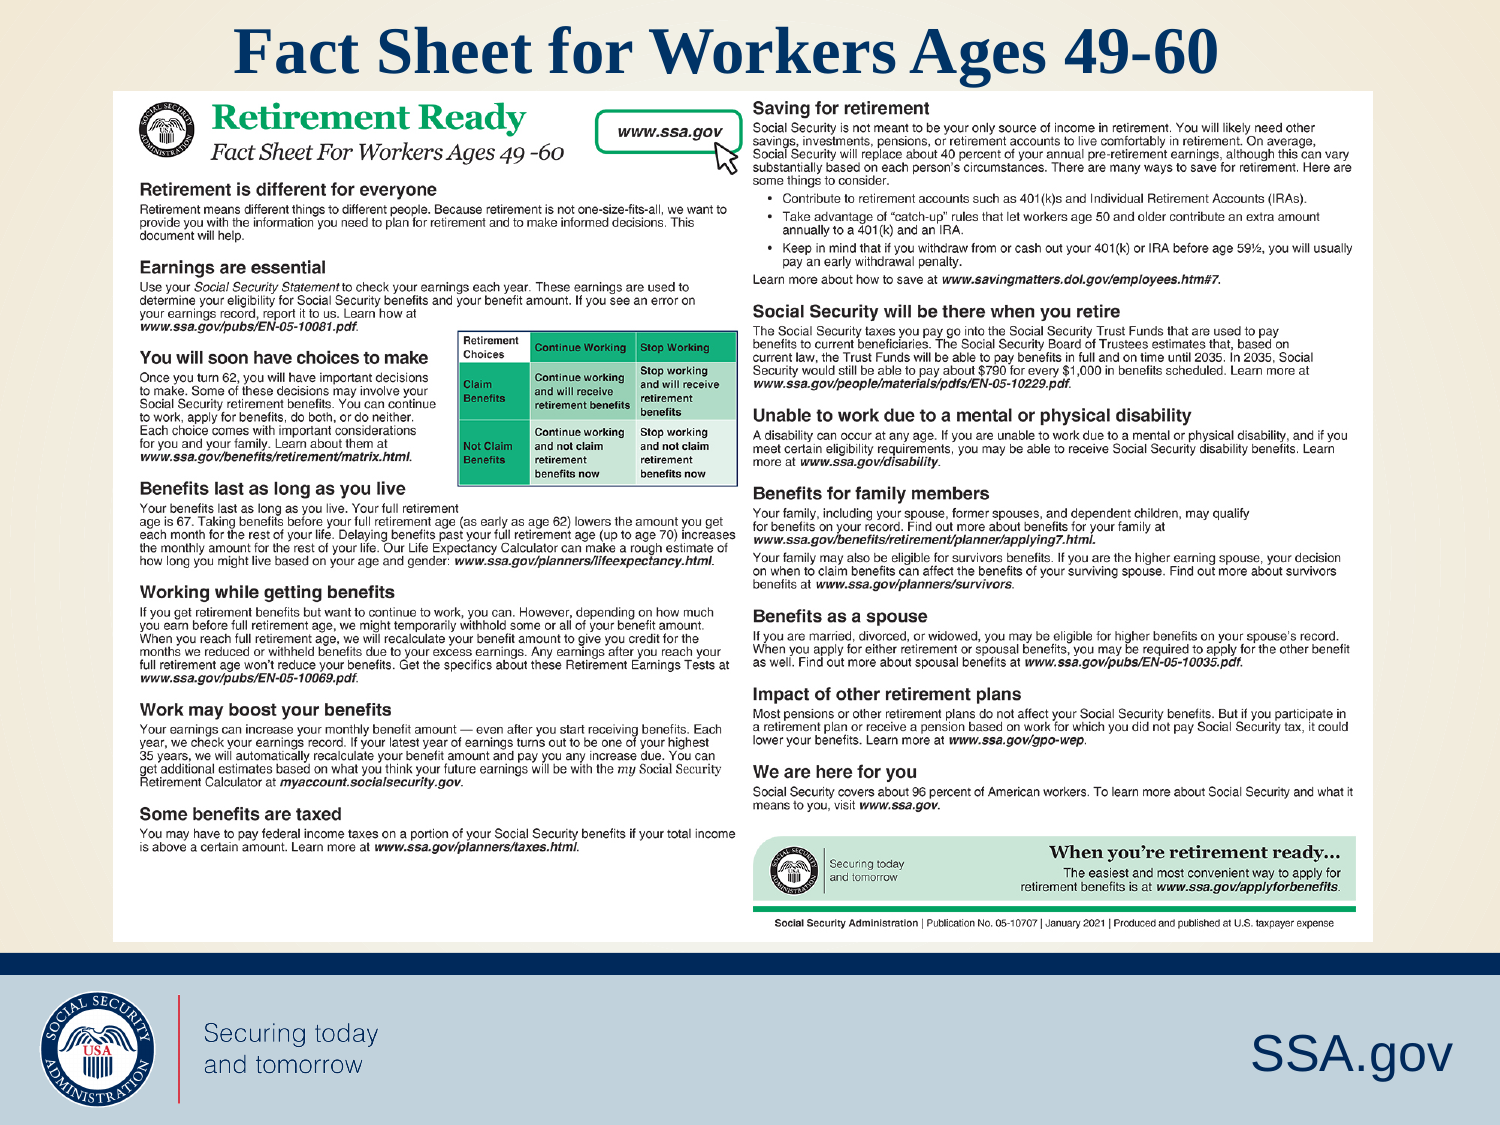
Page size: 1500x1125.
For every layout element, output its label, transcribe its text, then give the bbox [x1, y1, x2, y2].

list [113, 91, 1373, 942]
title Fact Sheet for Workers Ages 49-60 [26, 0, 1429, 95]
picture [34, 989, 386, 1111]
